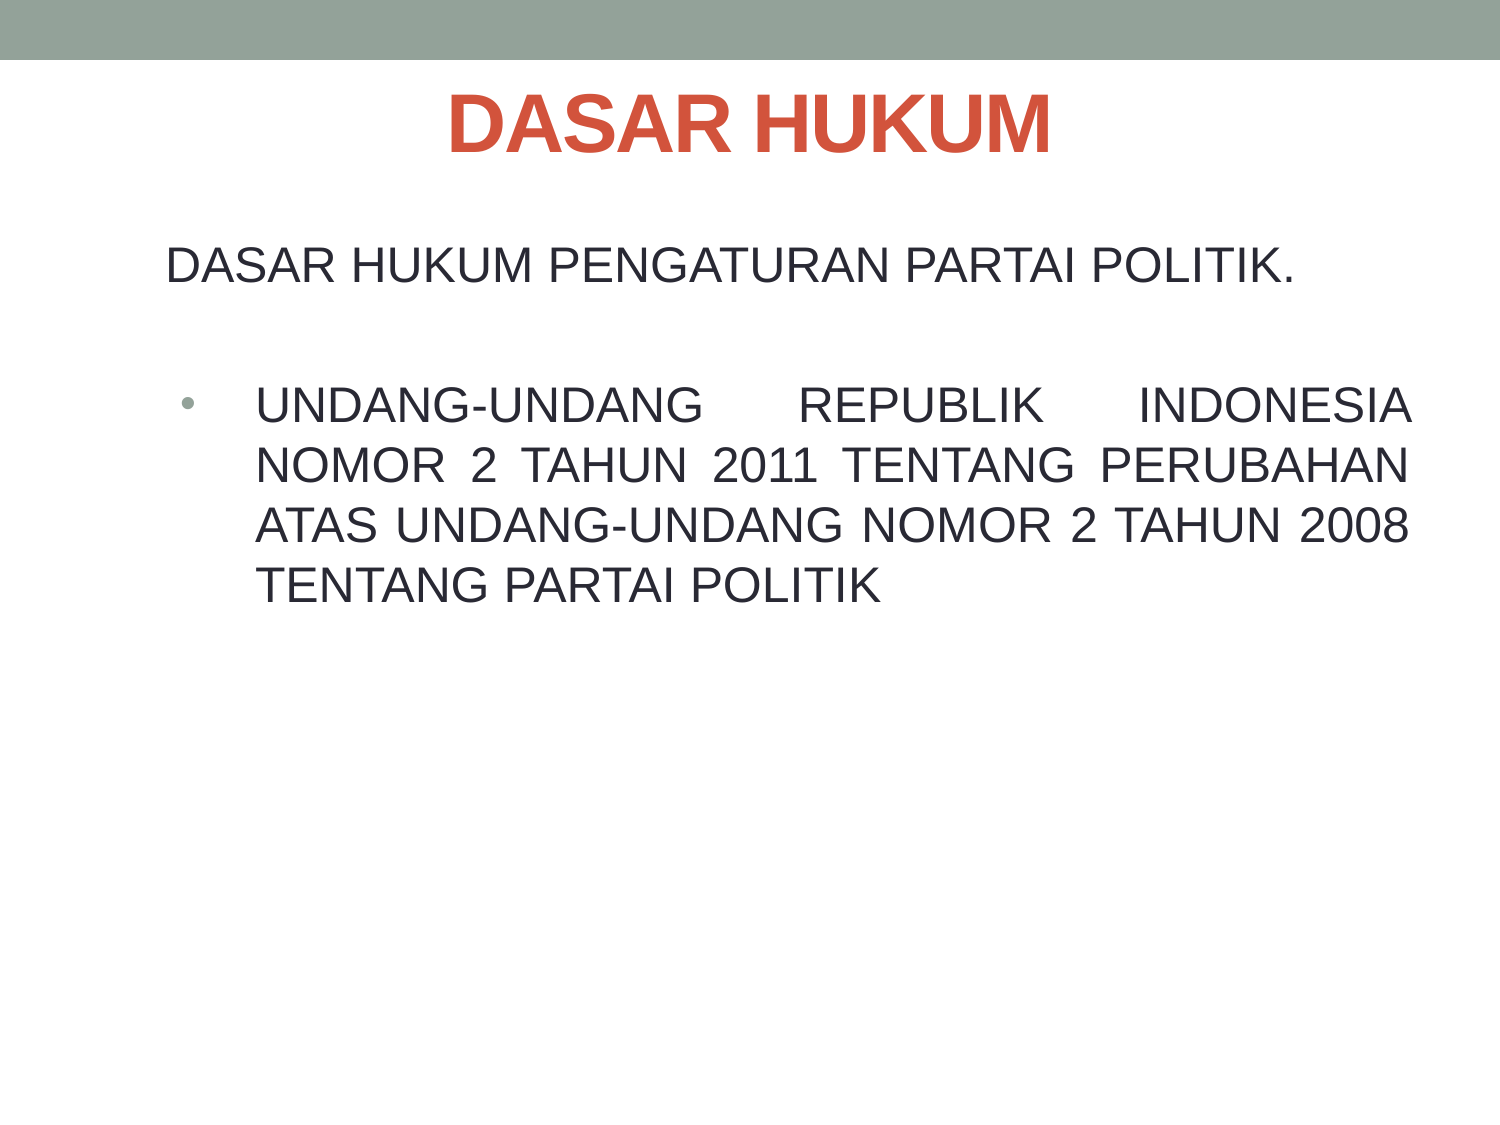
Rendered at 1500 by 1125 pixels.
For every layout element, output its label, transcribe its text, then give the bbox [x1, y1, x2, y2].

title DASAR HUKUM [75, 37, 1425, 200]
list DASAR HUKUM PENGATURAN PARTAI POLITIK. UNDANG-UNDANG REPUBLIK INDONESIA NOMOR 2 TAHUN 2011 TENTANG PERUBAHAN ATAS UNDANG-UNDANG NOMOR 2 TAHUN 2008 TENTANG PARTAI POLITIK [75, 224, 1425, 1050]
